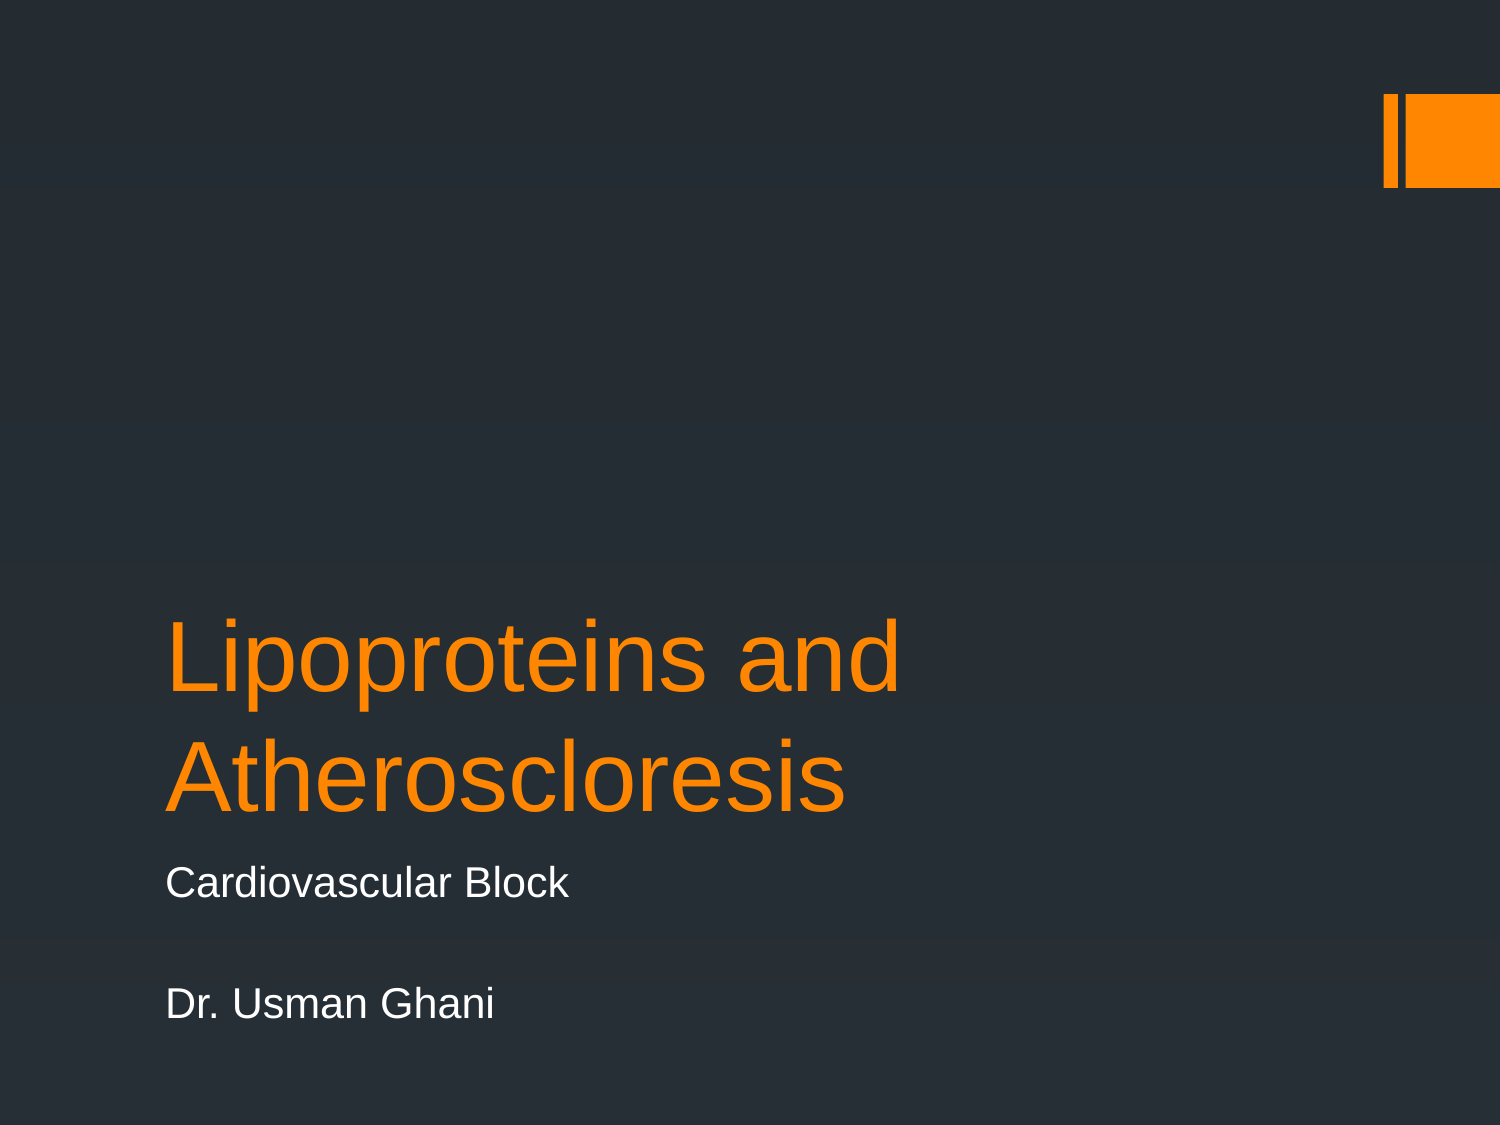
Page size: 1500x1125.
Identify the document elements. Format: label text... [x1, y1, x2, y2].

title Lipoproteins and Atheroscloresis [150, 412, 1350, 839]
subtitle Cardiovascular Block Dr. Usman Ghani [150, 847, 1350, 1036]
